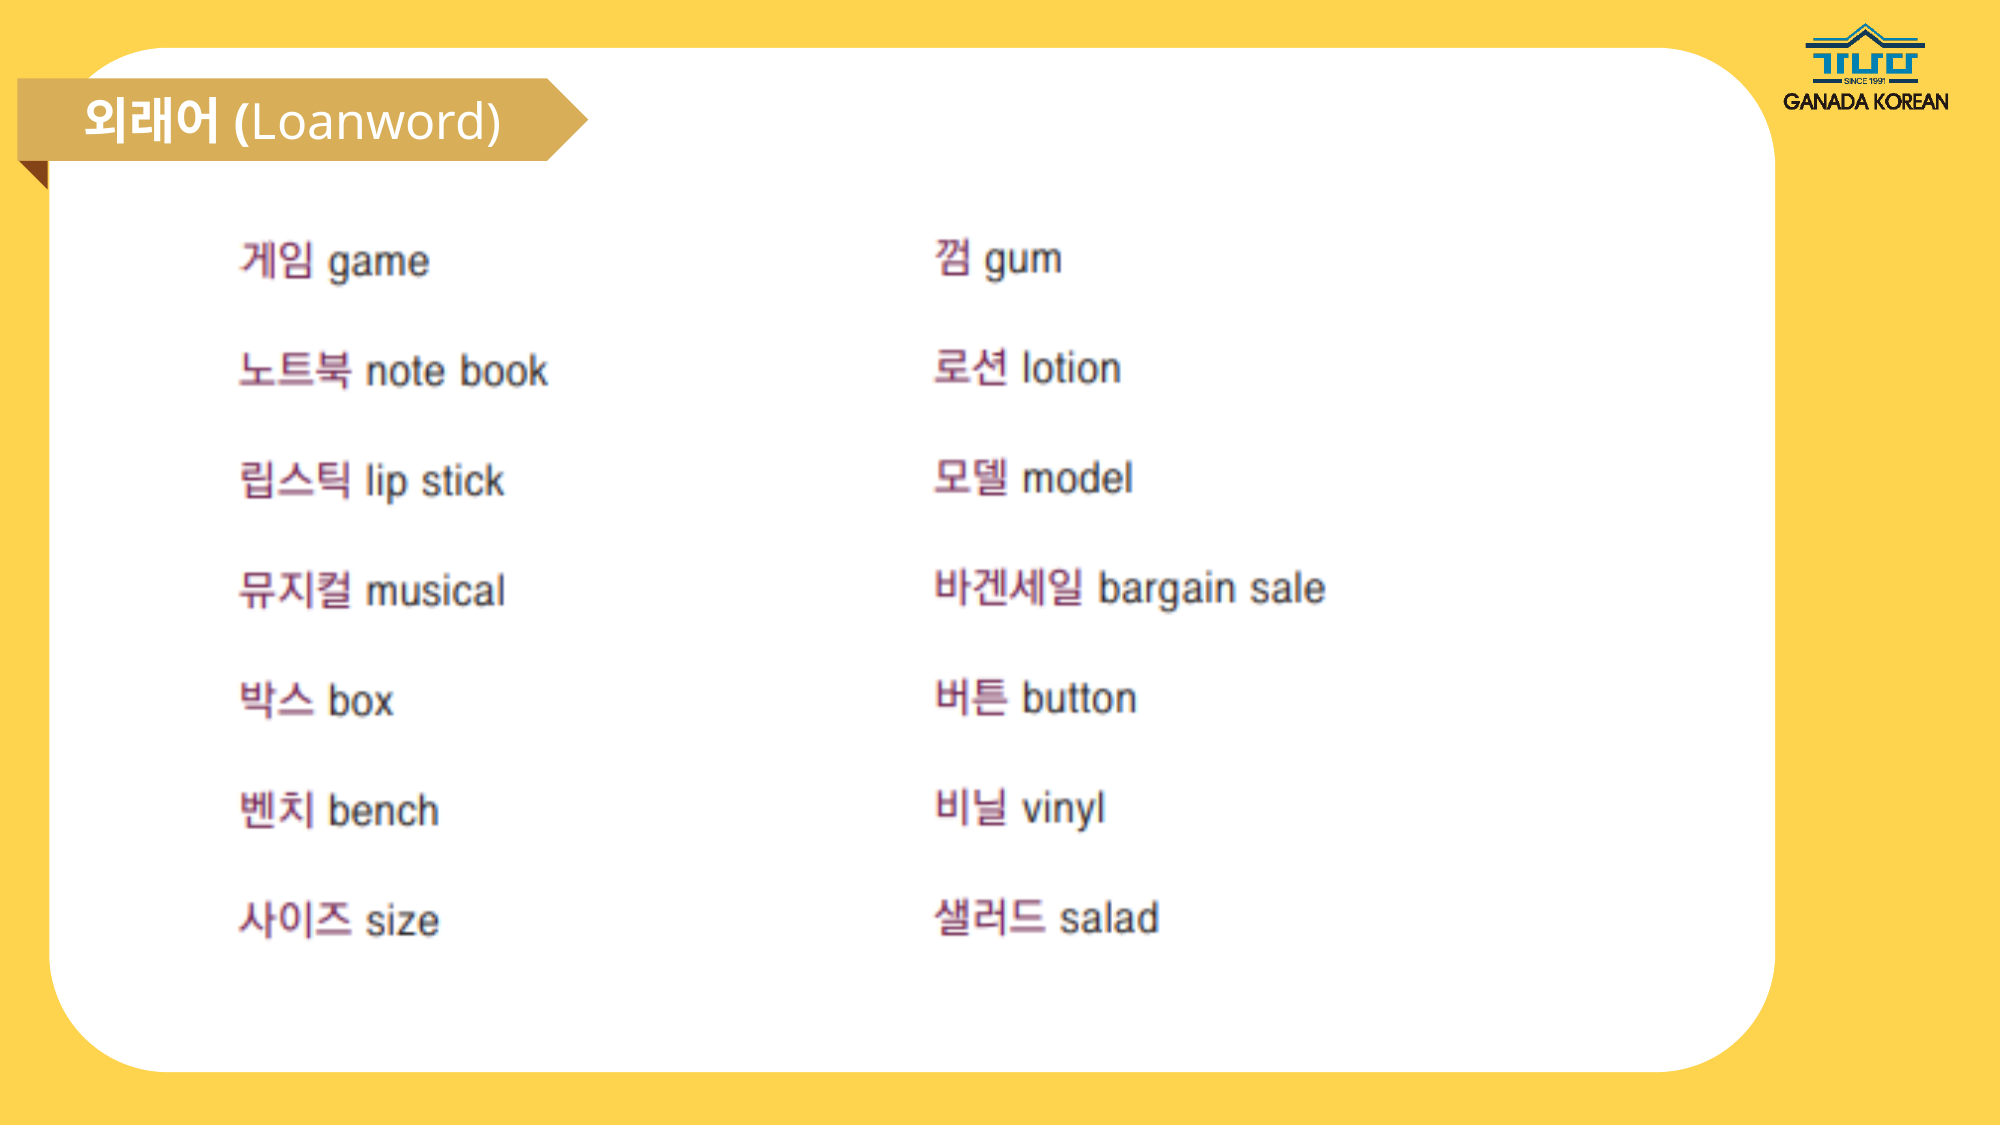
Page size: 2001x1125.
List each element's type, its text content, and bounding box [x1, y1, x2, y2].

picture [898, 211, 1552, 978]
text_box 외래어(Loanword) [16, 77, 590, 162]
picture [204, 211, 894, 957]
picture [1775, 20, 1954, 116]
text_box [16, 159, 49, 192]
text_box [48, 46, 1777, 1074]
